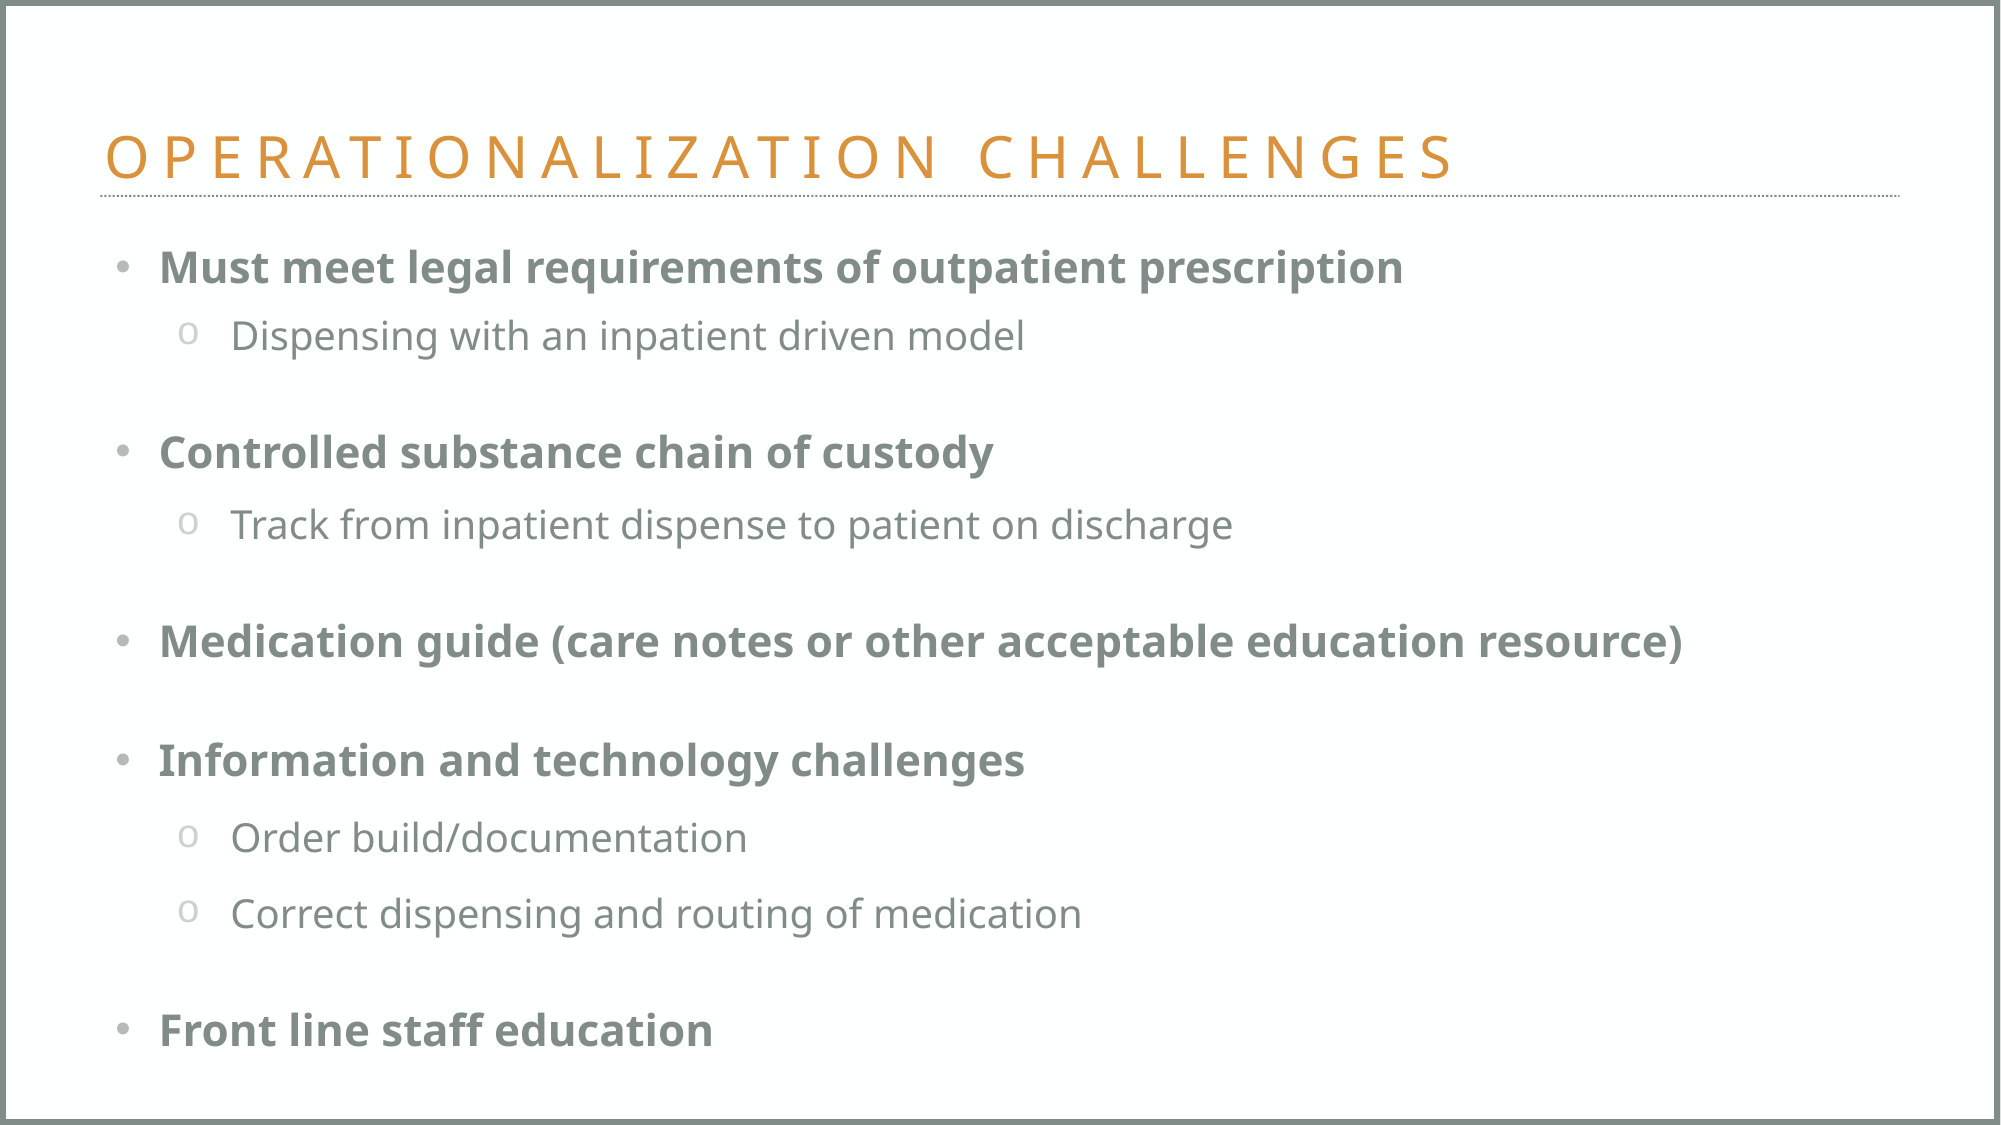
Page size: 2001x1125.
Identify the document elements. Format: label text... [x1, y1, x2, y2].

list Must meet legal requirements of outpatient prescription Dispensing with an inpatient driven model Controlled substance chain of custody Track from inpatient dispense to patient on discharge Medication guide (care notes or other acceptable education resource) Information and technology challenges Order build/documentation Correct dispensing and routing of medication Front line staff education [99, 228, 1901, 1068]
title OPERATIONALIZATION CHALLENGES [99, 88, 1901, 197]
